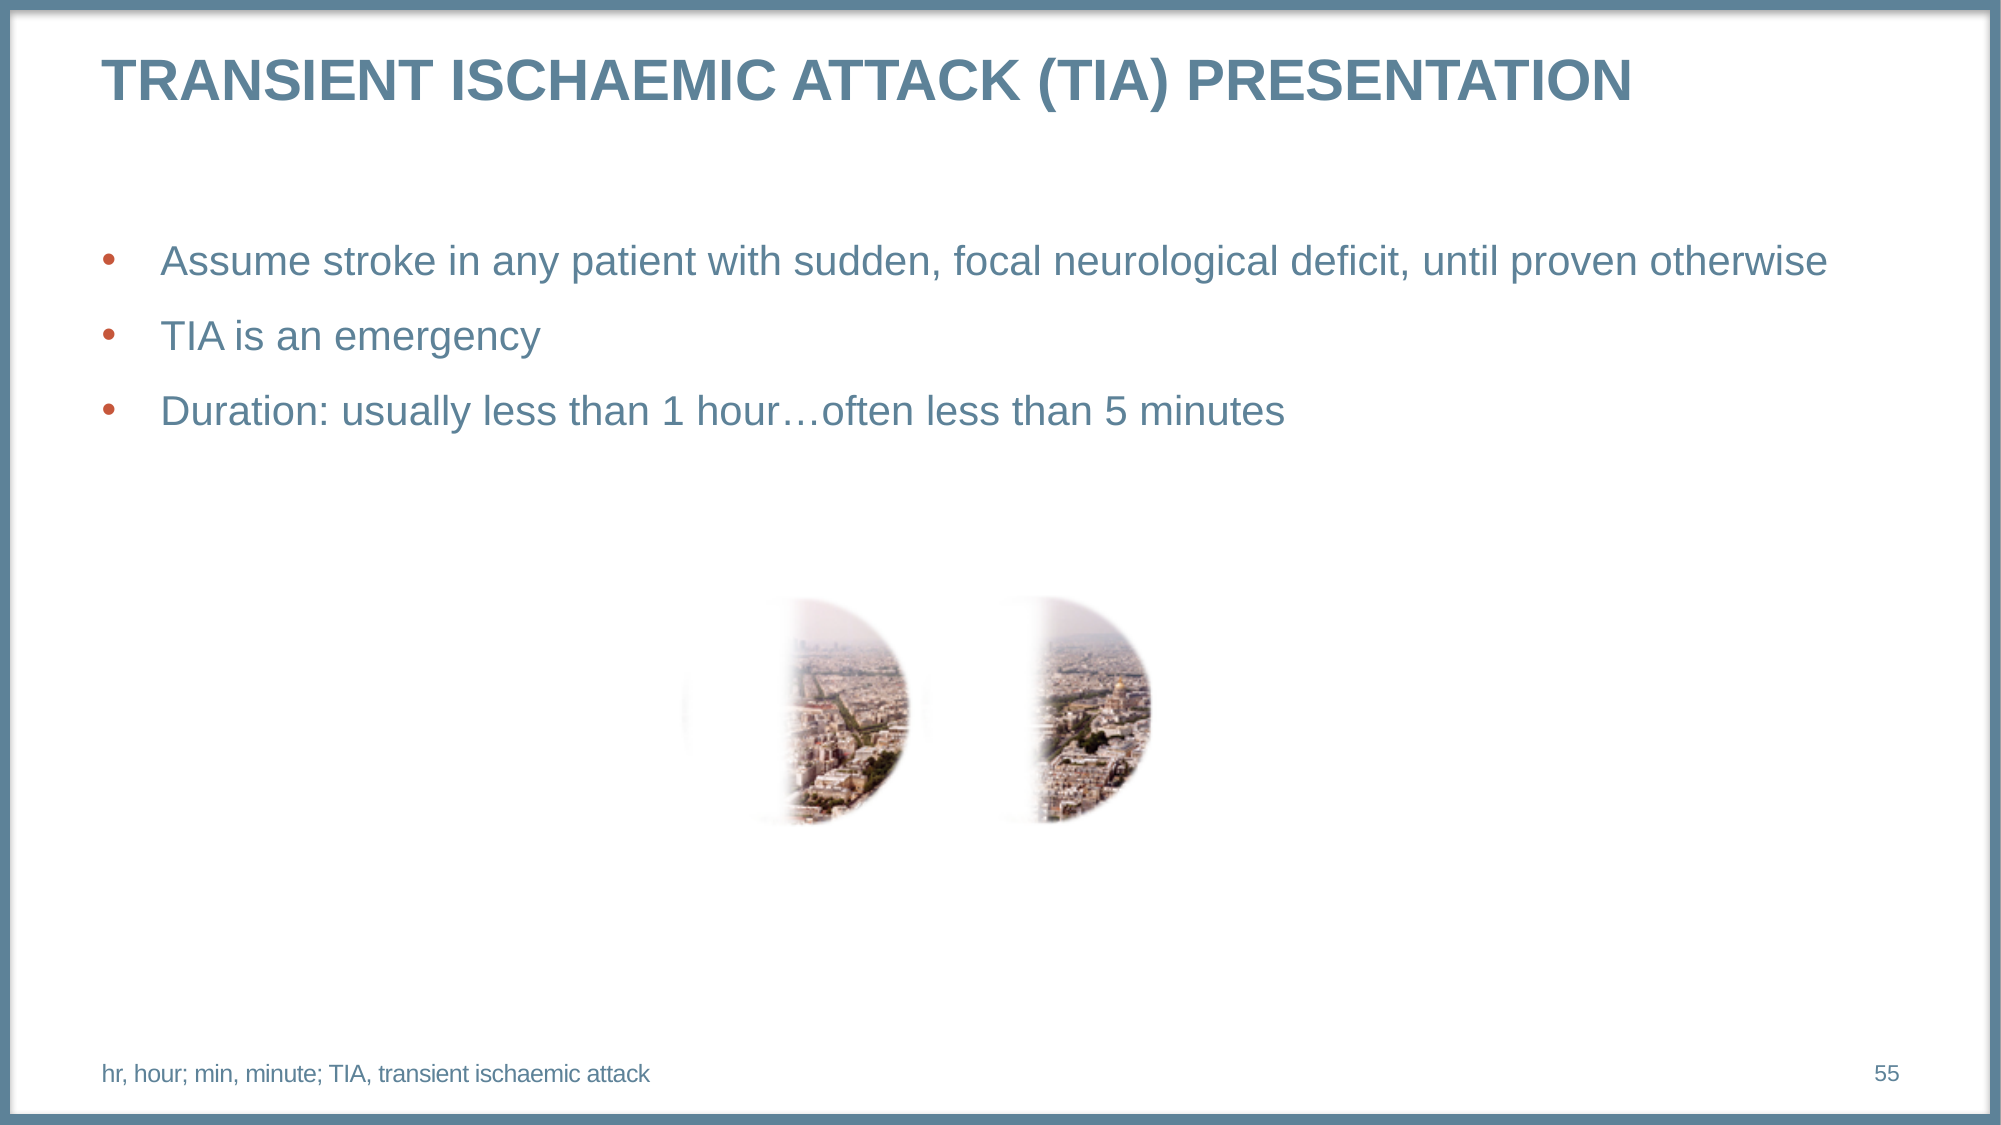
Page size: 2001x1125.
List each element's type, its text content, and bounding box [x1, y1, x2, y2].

list Assume stroke in any patient with sudden, focal neurological deficit, until proven otherwise TIA is an emergency Duration: usually less than 1 hour…often less than 5 minutes [101, 233, 1901, 977]
slide_number 55 [1772, 1042, 1900, 1103]
picture [669, 585, 1166, 835]
list hr, hour; min, minute; TIA, transient ischaemic attack [101, 1042, 1772, 1103]
title Transient ischaemic attack (TIA) presentation [101, 42, 1900, 185]
